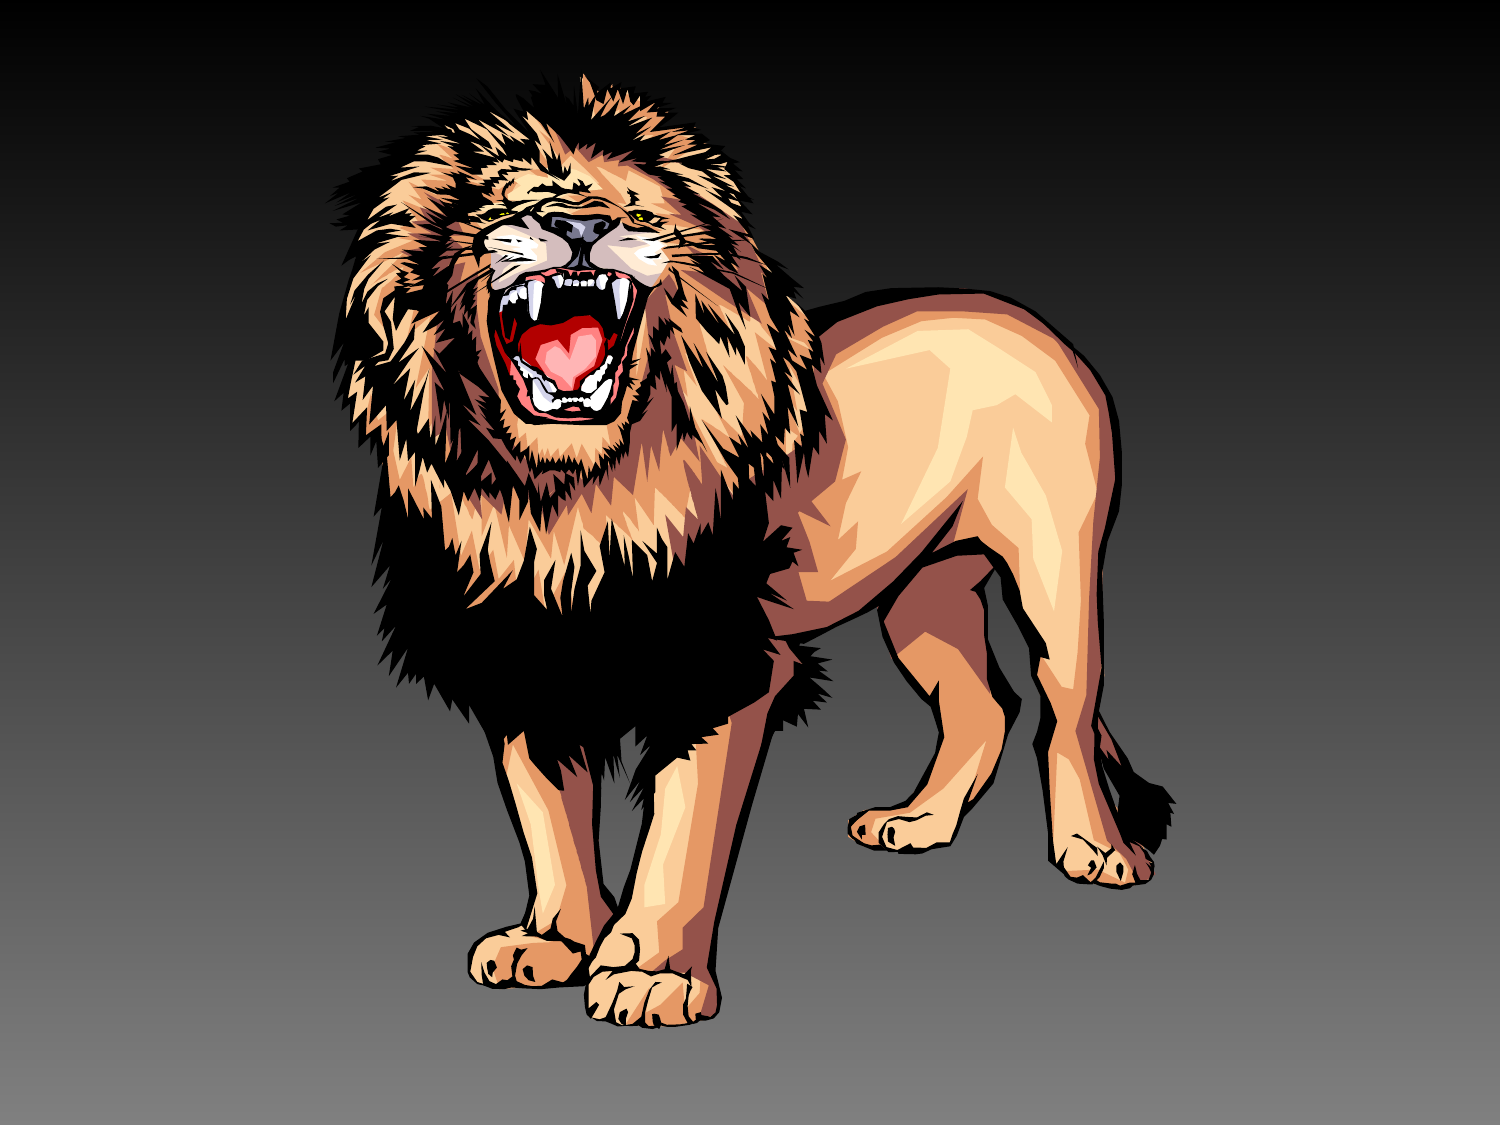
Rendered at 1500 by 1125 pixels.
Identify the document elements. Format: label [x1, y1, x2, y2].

picture [324, 62, 1188, 1038]
